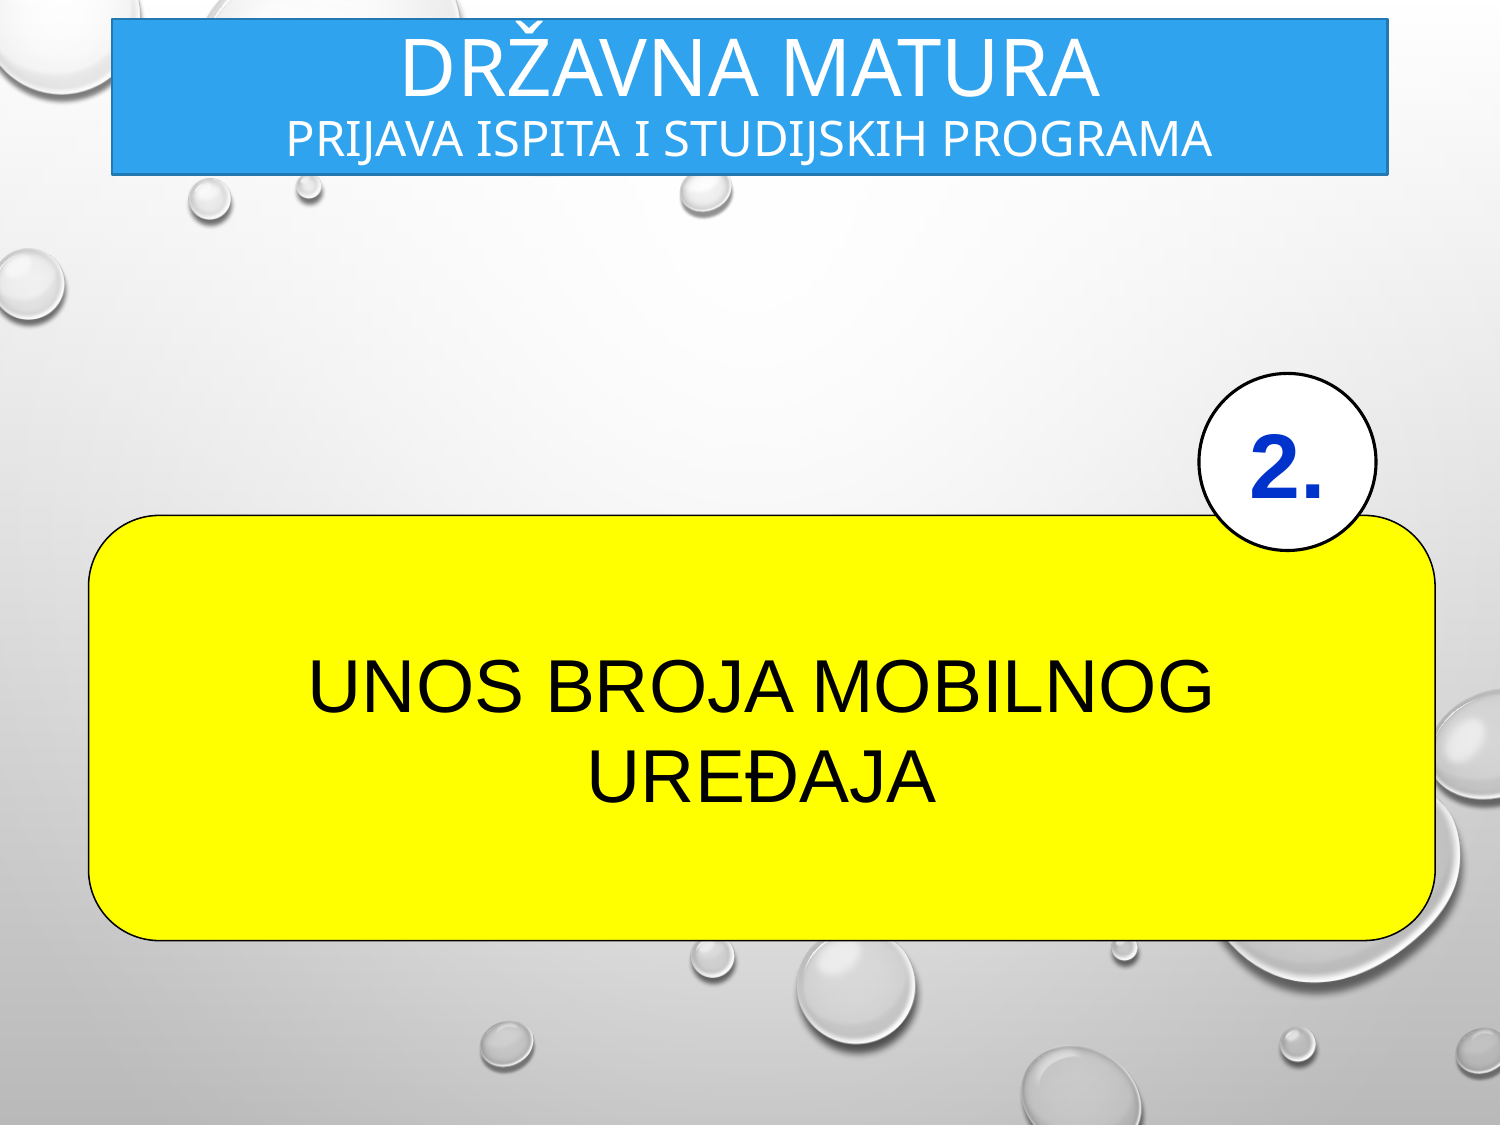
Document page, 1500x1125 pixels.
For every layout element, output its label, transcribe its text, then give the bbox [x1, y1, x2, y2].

text_box UNOS BROJA MOBILNOG UREĐAJA [88, 515, 1436, 941]
picture [0, 0, 1500, 1125]
text_box 2. [1198, 373, 1377, 551]
text_box Državna matura prijava ispita i studijskih programa [111, 18, 1389, 176]
